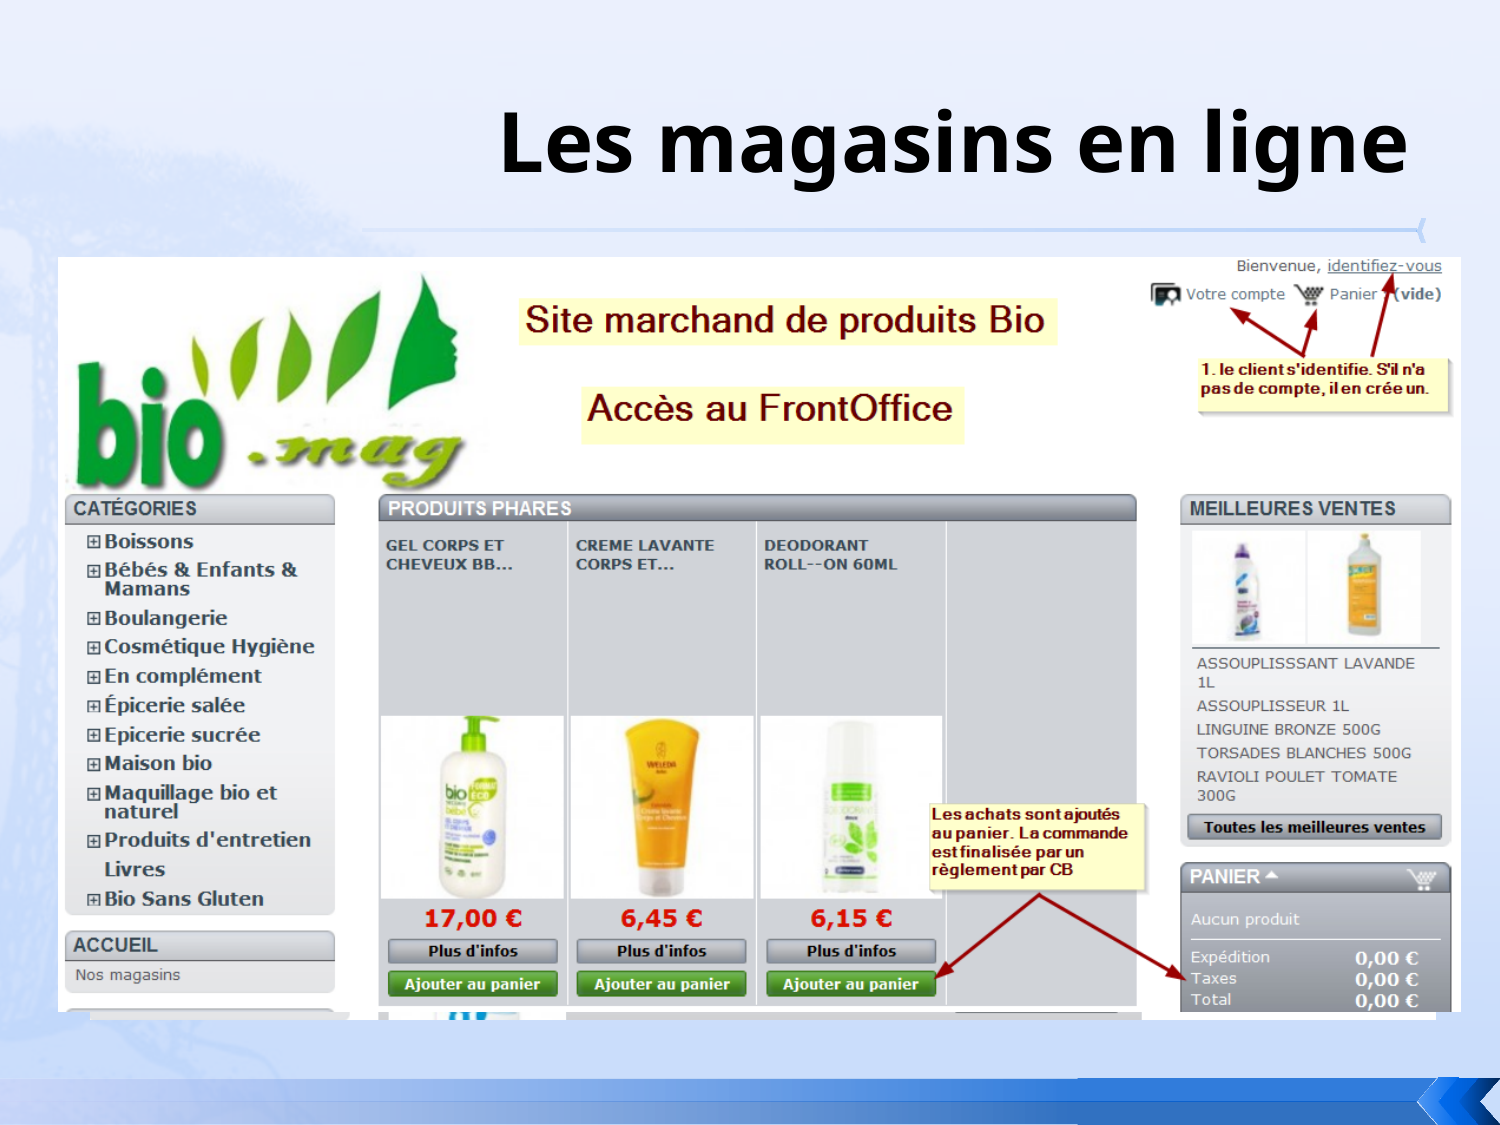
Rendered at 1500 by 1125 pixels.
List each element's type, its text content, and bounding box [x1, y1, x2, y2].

picture [57, 257, 1462, 1013]
title Les magasins en ligne [75, 45, 1425, 233]
